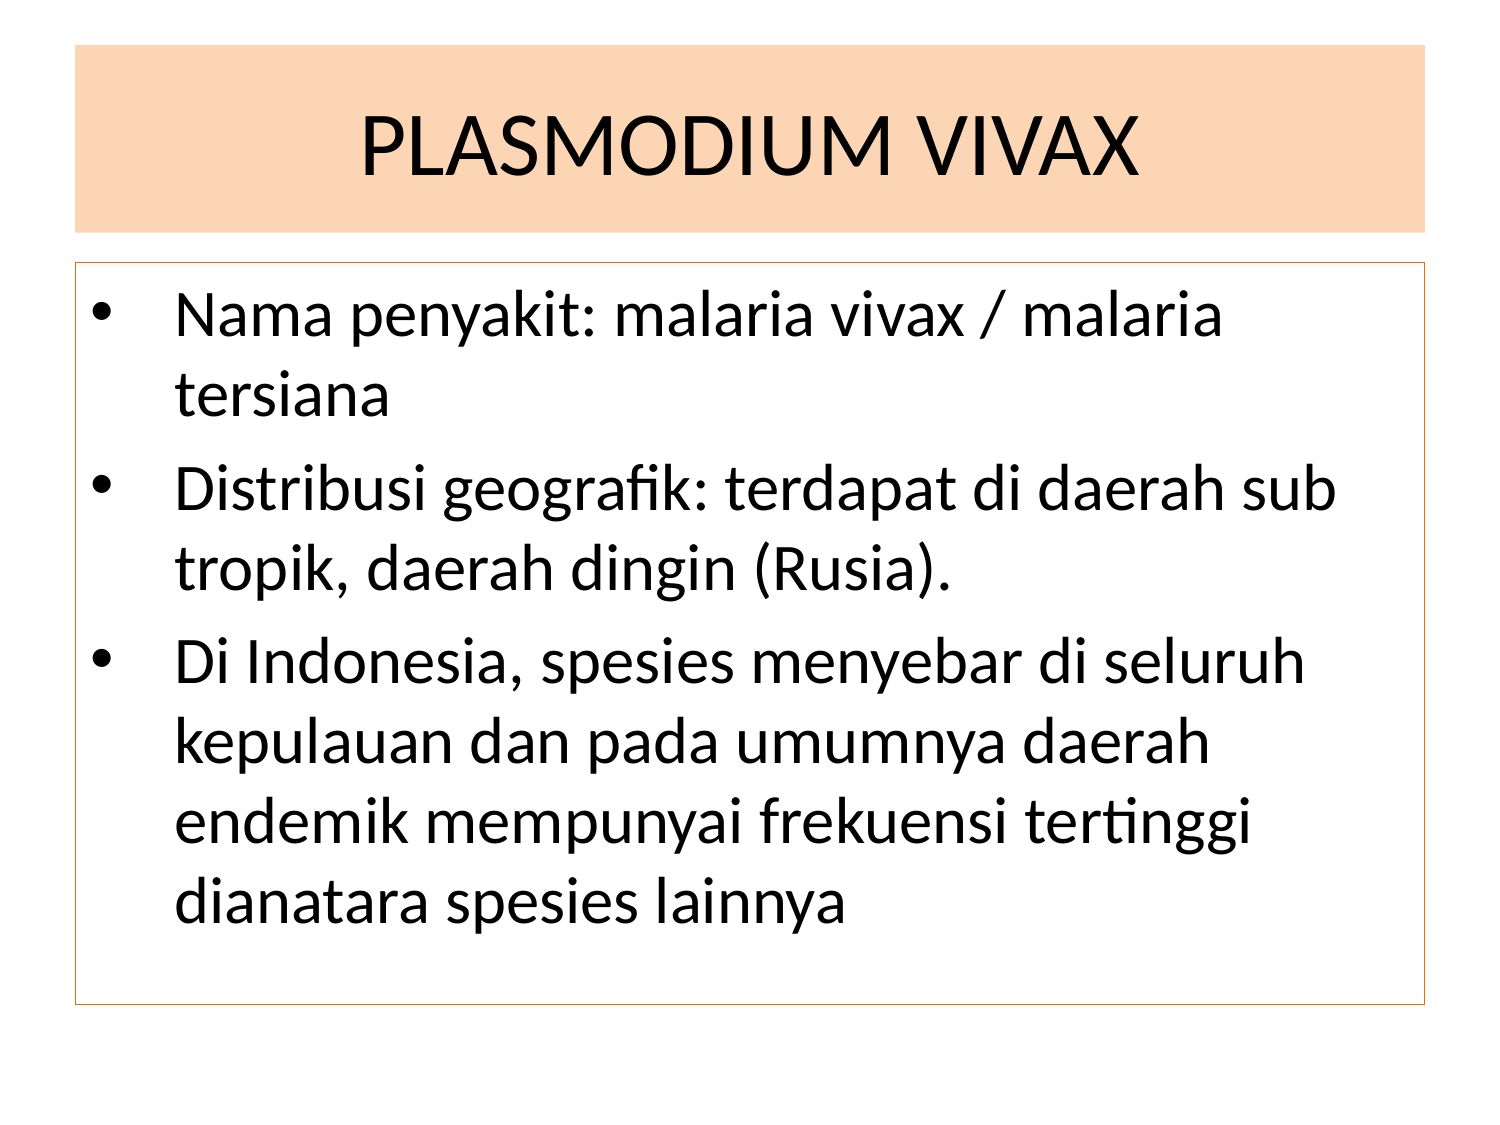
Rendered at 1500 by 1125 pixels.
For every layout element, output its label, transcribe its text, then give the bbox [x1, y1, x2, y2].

list Nama penyakit: malaria vivax / malaria tersiana Distribusi geografik: terdapat di daerah sub tropik, daerah dingin (Rusia). Di Indonesia, spesies menyebar di seluruh kepulauan dan pada umumnya daerah endemik mempunyai frekuensi tertinggi dianatara spesies lainnya [75, 262, 1425, 1005]
title PLASMODIUM VIVAX [75, 45, 1425, 233]
